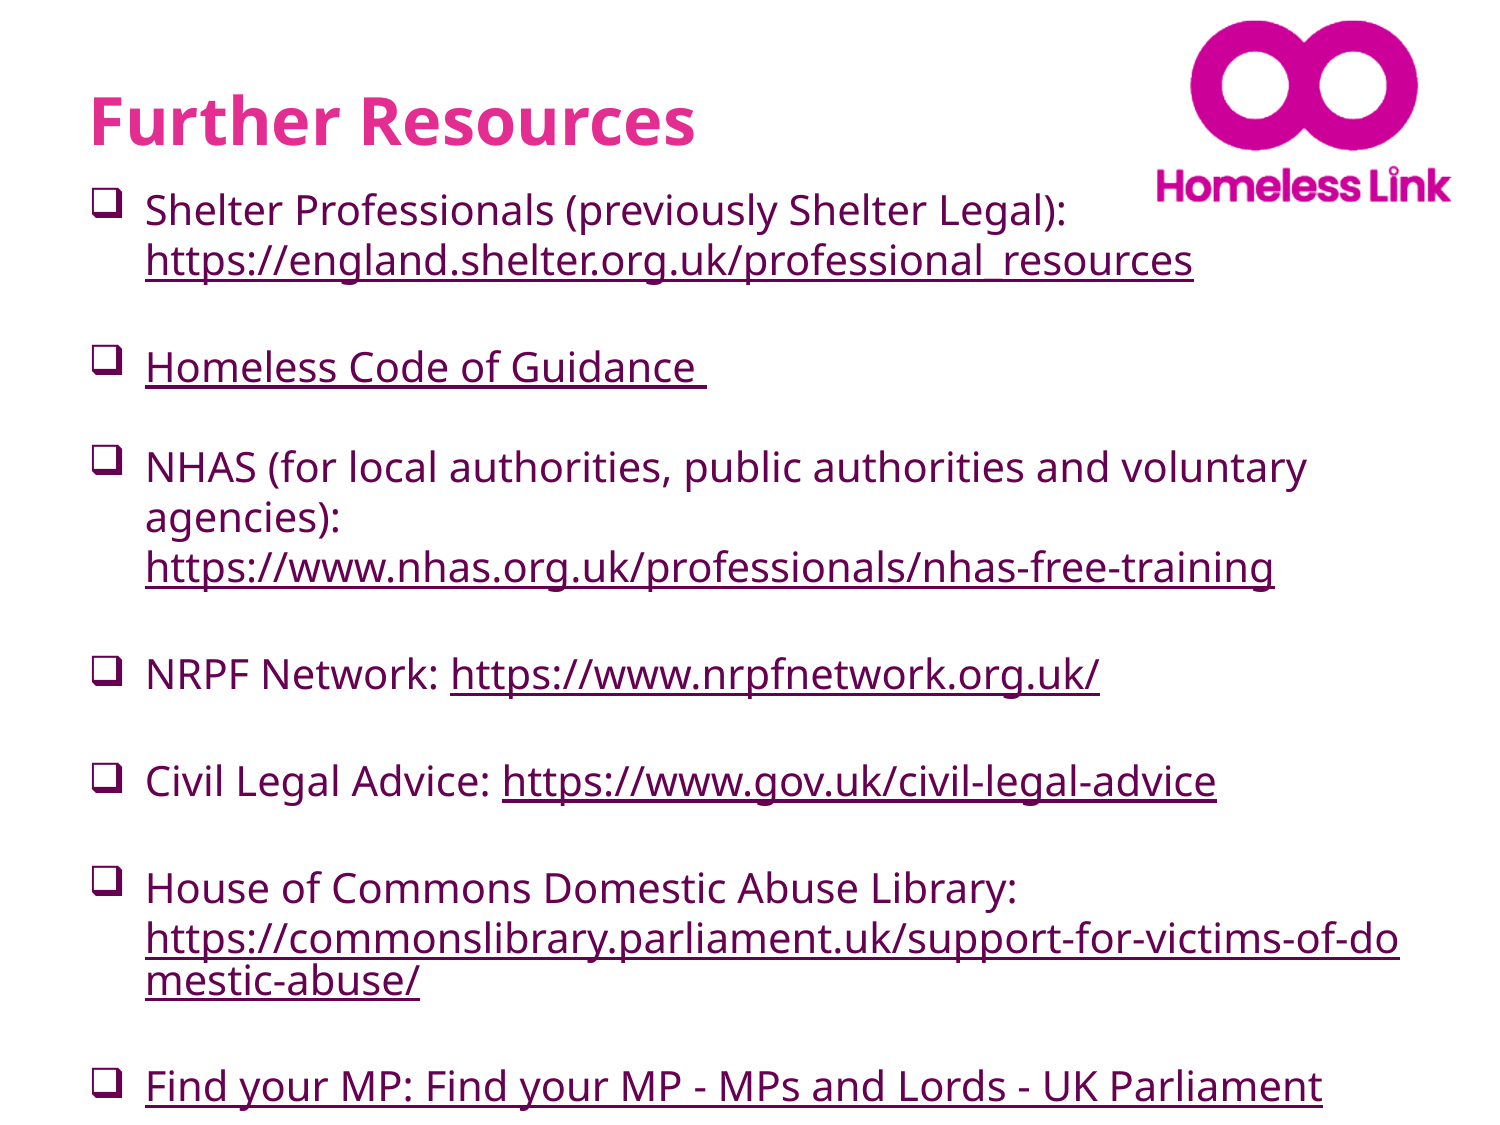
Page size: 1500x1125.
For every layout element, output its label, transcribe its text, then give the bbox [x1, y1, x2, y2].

text_box Further Resources Shelter Professionals (previously Shelter Legal): https://england.shelter.org.uk/professional_resources Homeless Code of Guidance NHAS (for local authorities, public authorities and voluntary agencies): https://www.nhas.org.uk/professionals/nhas-free-training NRPF Network: https://www.nrpfnetwork.org.uk/ Civil Legal Advice: https://www.gov.uk/civil-legal-advice House of Commons Domestic Abuse Library: https://commonslibrary.parliament.uk/support-for-victims-of-domestic-abuse/ Find your MP: Find your MP - MPs and Lords - UK Parliament [73, 71, 1447, 1083]
picture [1109, 13, 1500, 210]
